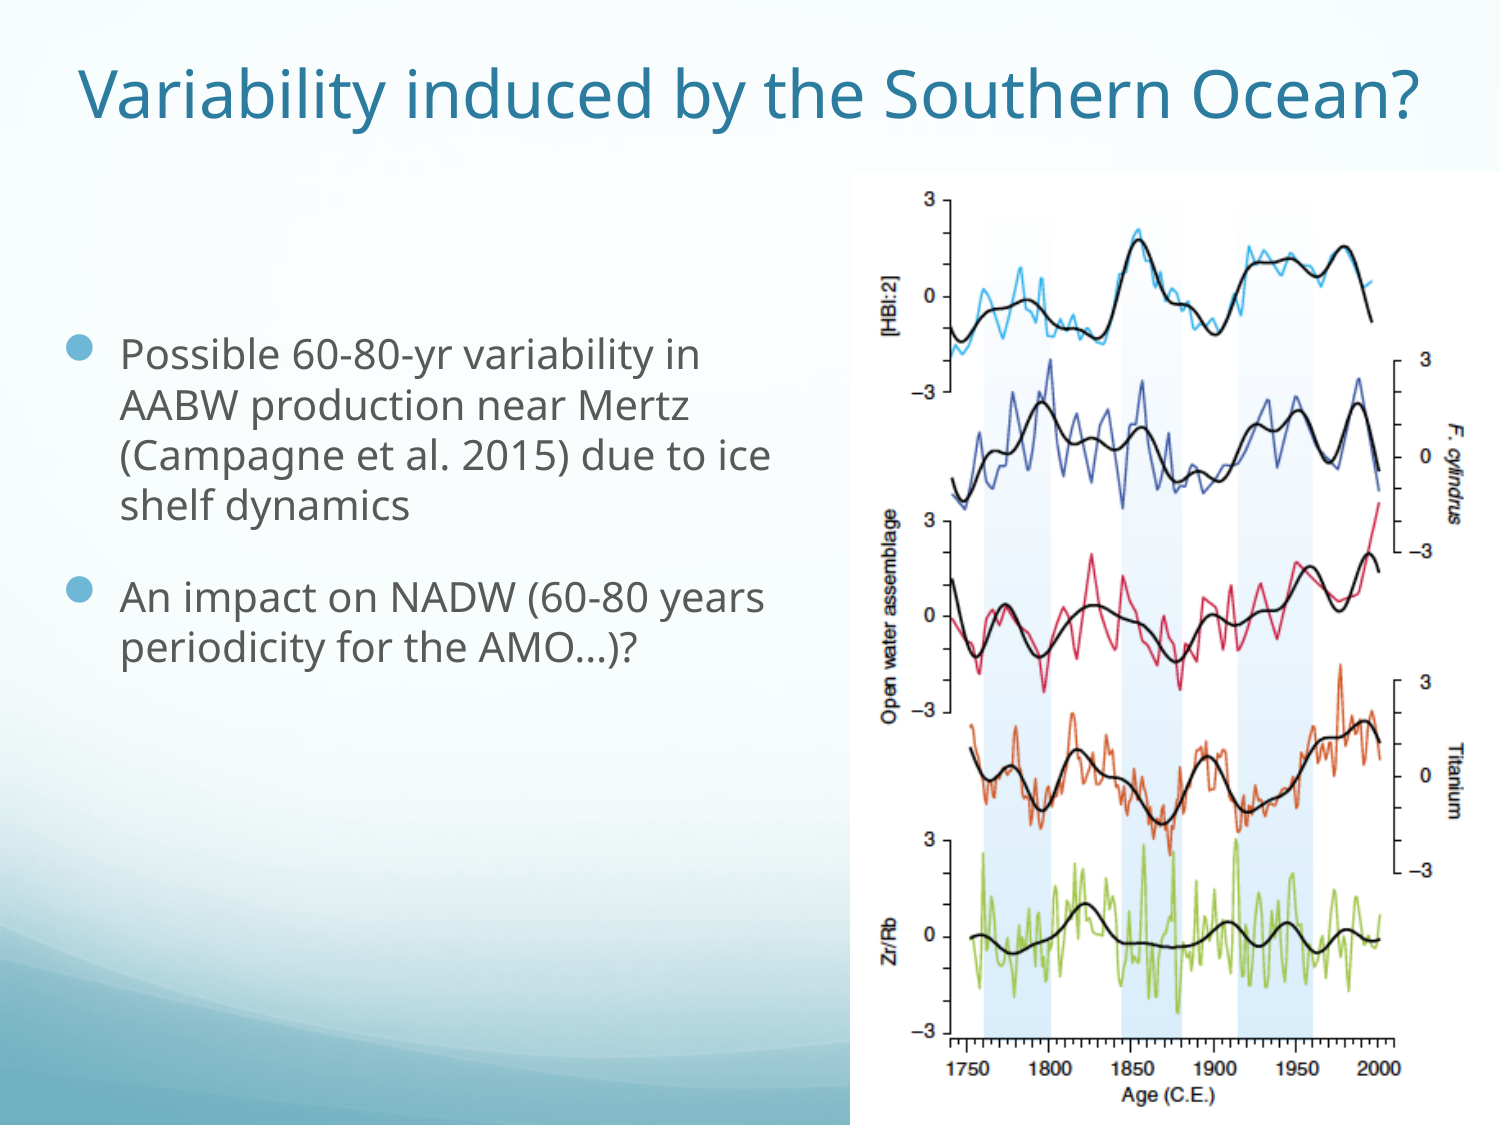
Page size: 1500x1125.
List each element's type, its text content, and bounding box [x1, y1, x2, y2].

picture [849, 172, 1500, 1125]
title Variability induced by the Southern Ocean? [0, 9, 1500, 139]
list Possible 60-80-yr variability in AABW production near Mertz (Campagne et al. 2015) due to ice shelf dynamics An impact on NADW (60-80 years periodicity for the AMO…)? [47, 320, 800, 1034]
